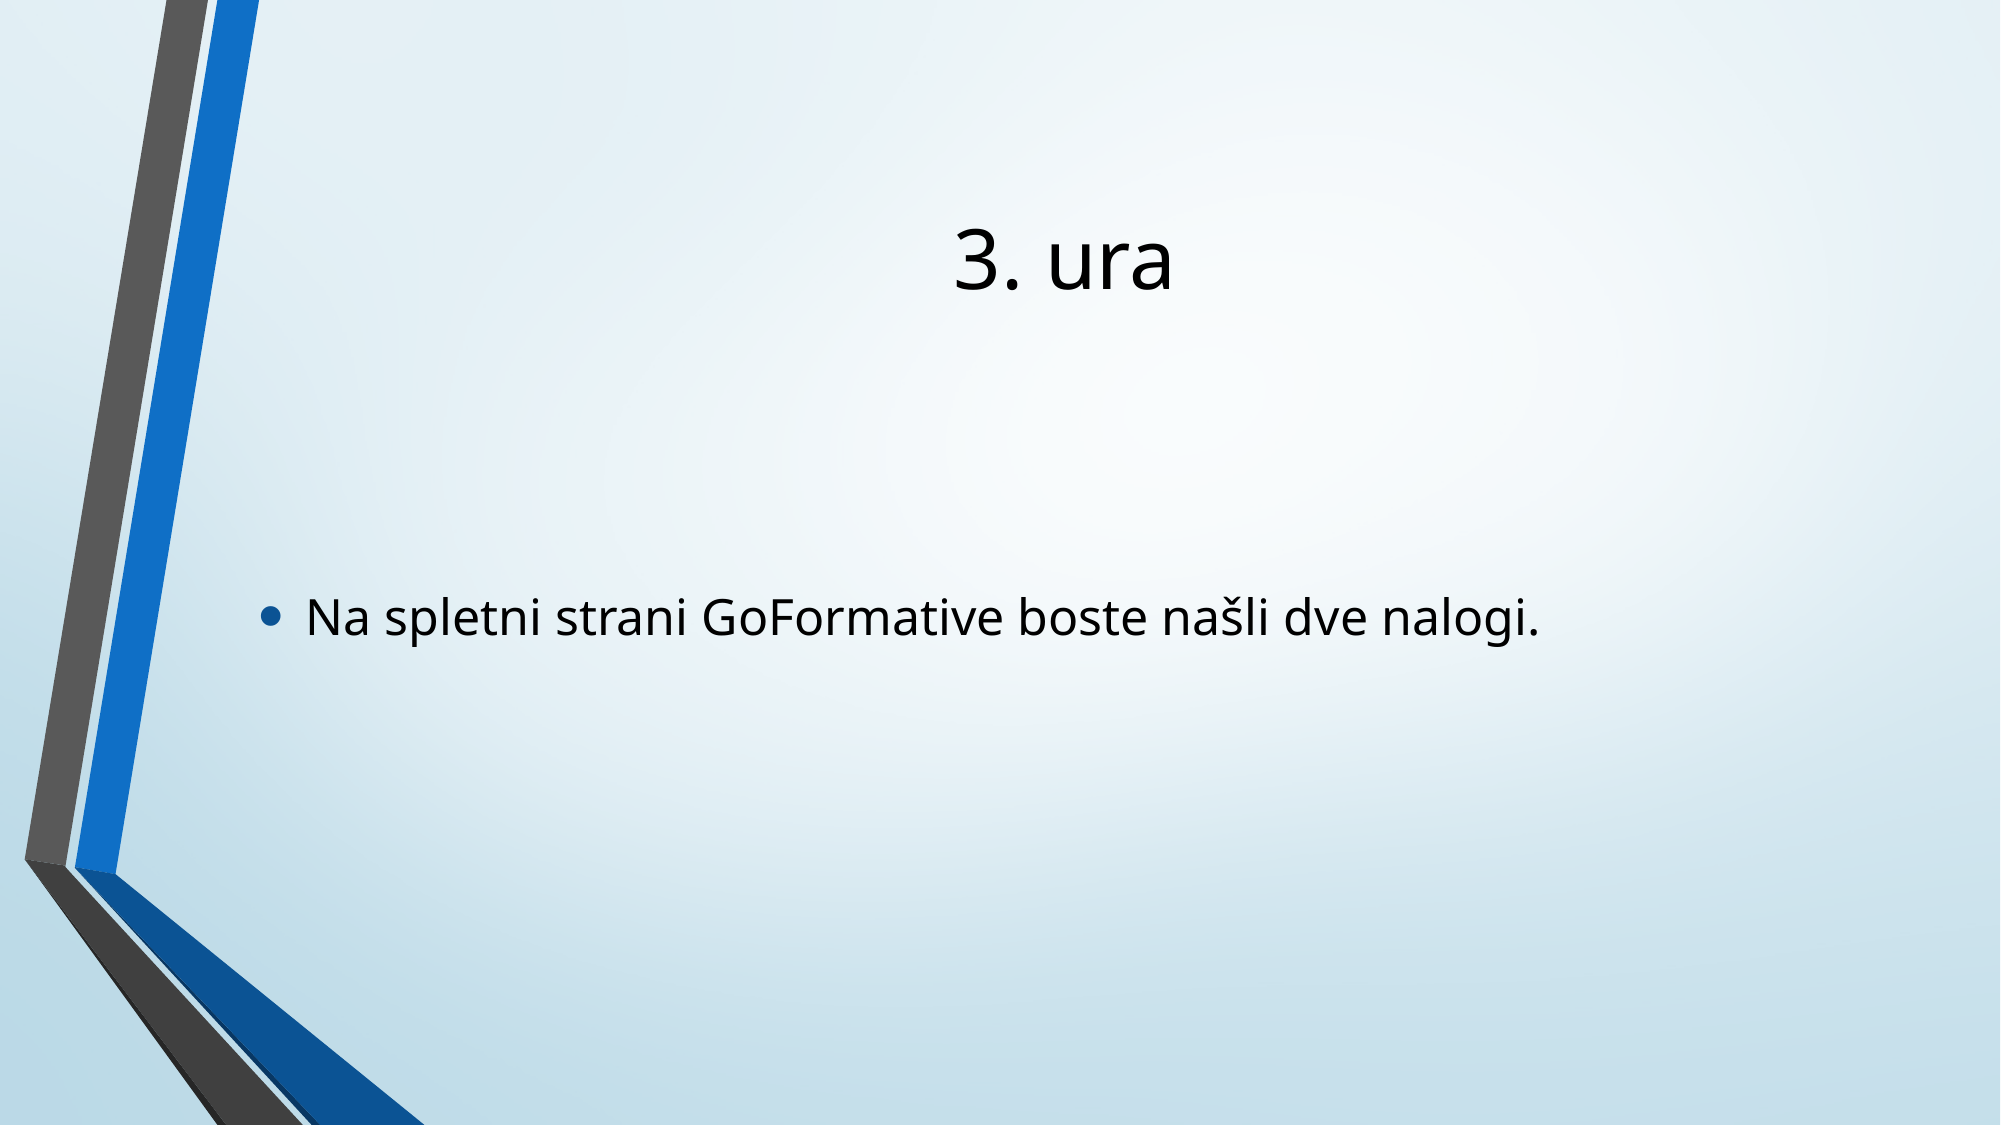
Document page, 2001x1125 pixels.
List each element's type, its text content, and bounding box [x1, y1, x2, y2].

title 3. ura [243, 112, 1887, 364]
list Na spletni strani GoFormative boste našli dve nalogi. [243, 364, 1887, 950]
